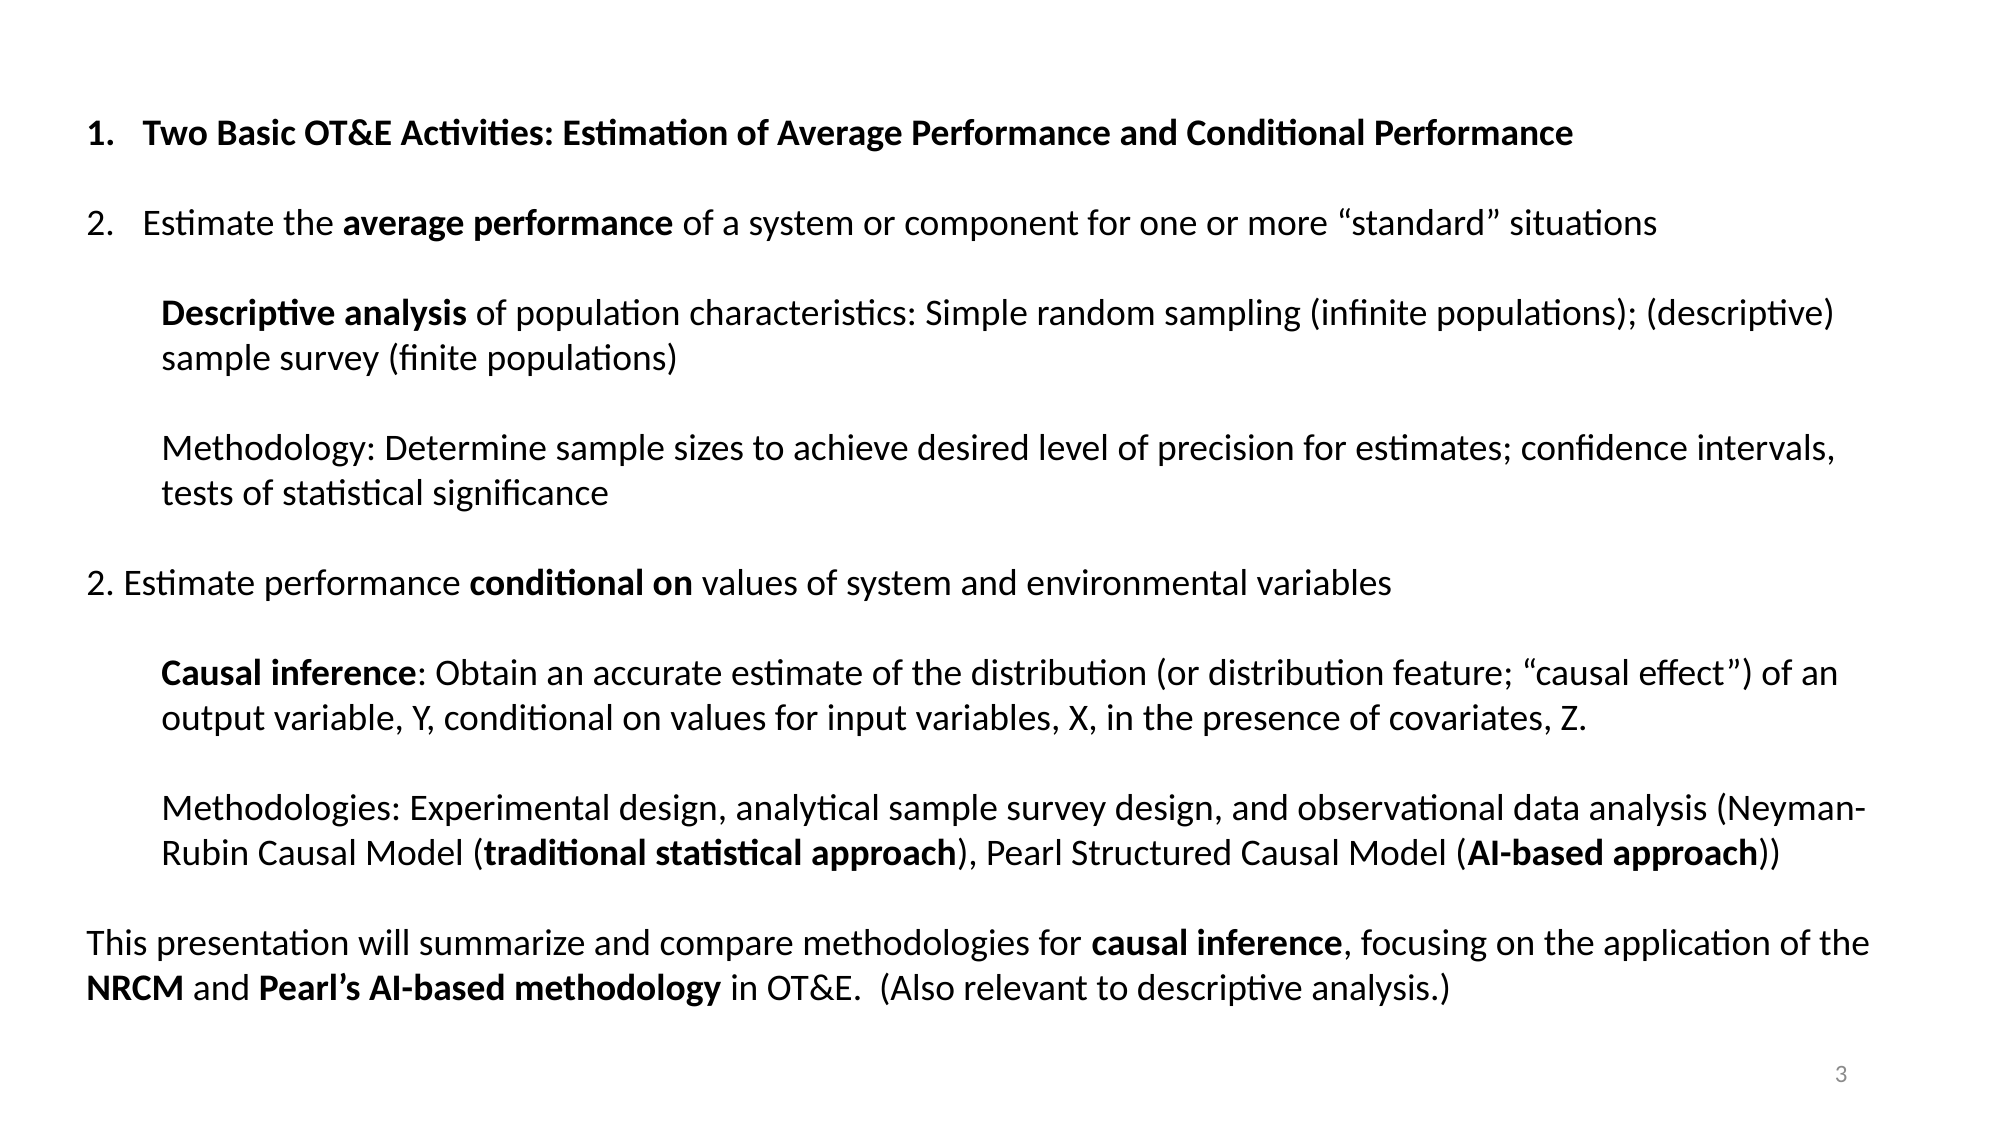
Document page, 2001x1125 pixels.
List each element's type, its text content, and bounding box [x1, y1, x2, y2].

text_box Two Basic OT&E Activities: Estimation of Average Performance and Conditional Performance Estimate the average performance of a system or component for one or more “standard” situations Descriptive analysis of population characteristics: Simple random sampling (infinite populations); (descriptive) sample survey (finite populations) Methodology: Determine sample sizes to achieve desired level of precision for estimates; confidence intervals, tests of statistical significance 2. Estimate performance conditional on values of system and environmental variables Causal inference: Obtain an accurate estimate of the distribution (or distribution feature; “causal effect”) of an output variable, Y, conditional on values for input variables, X, in the presence of covariates, Z. Methodologies: Experimental design, analytical sample survey design, and observational data analysis (Neyman-Rubin Causal Model (traditional statistical approach), Pearl Structured Causal Model (AI-based approach)) This presentation will summarize and compare methodologies for causal inference, focusing on the application of the NRCM and Pearl’s AI-based methodology in OT&E. (Also relevant to descriptive analysis.) [71, 100, 1929, 1016]
slide_number 3 [1412, 1042, 1863, 1103]
